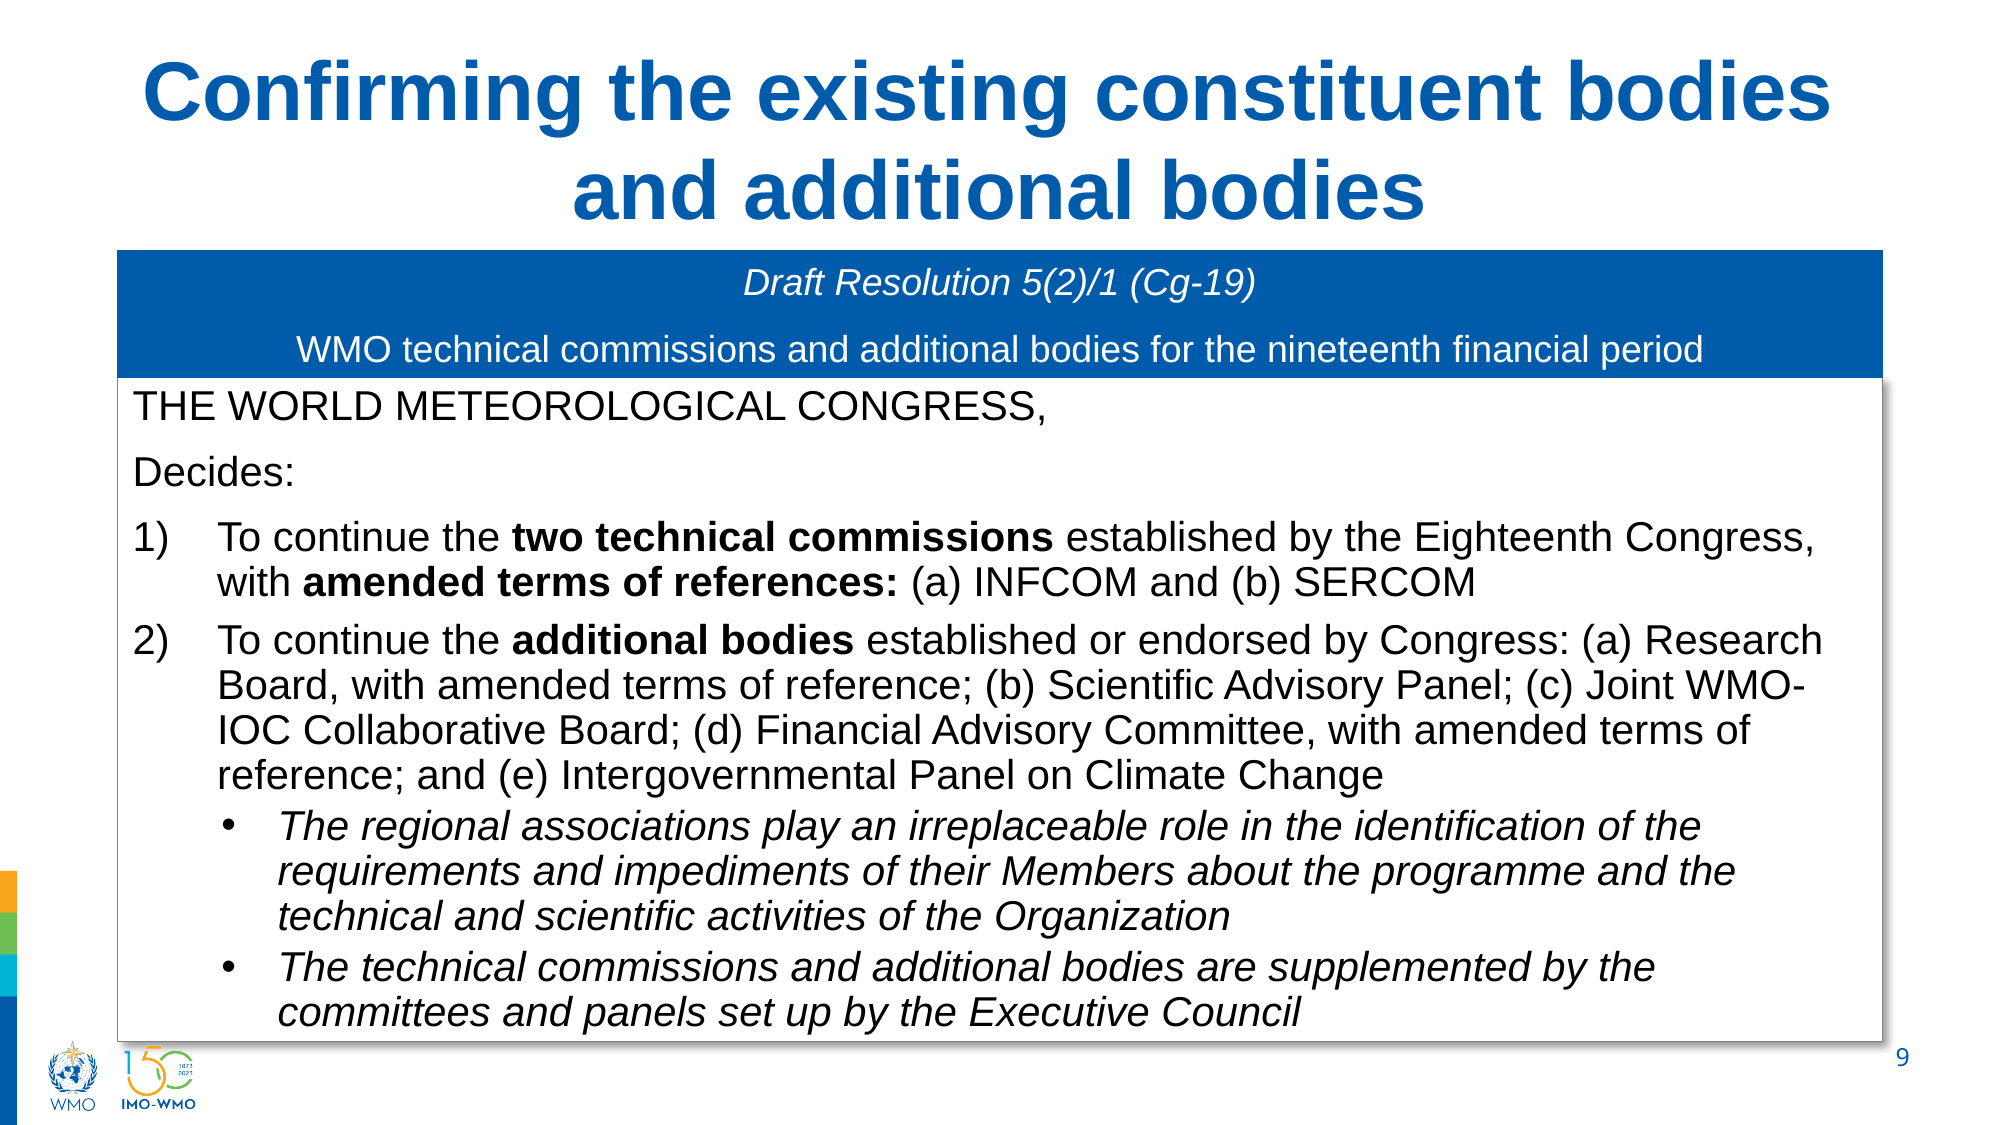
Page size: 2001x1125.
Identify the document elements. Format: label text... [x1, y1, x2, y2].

picture [0, 799, 501, 1125]
text_box Confirming the existing constituent bodies and additional bodies [0, 36, 2000, 237]
table_header 9 [1523, 973, 1925, 1124]
list THE WORLD METEOROLOGICAL CONGRESS, Decides: To continue the two technical commissions established by the Eighteenth Congress, with amended terms of references: (a) INFCOM and (b) SERCOM To continue the additional bodies established or endorsed by Congress: (a) Research Board, with amended terms of reference; (b) Scientific Advisory Panel; (c) Joint WMO-IOC Collaborative Board; (d) Financial Advisory Committee, with amended terms of reference; and (e) Intergovernmental Panel on Climate Change The regional associations play an irreplaceable role in the identification of the requirements and impediments of their Members about the programme and the technical and scientific activities of the Organization The technical commissions and additional bodies are supplemented by the committees and panels set up by the Executive Council [117, 378, 1883, 1042]
table_header [1120, 973, 1523, 1124]
text_box Draft Resolution 5(2)/1 (Cg-19) WMO technical commissions and additional bodies for the nineteenth financial period [117, 250, 1883, 378]
